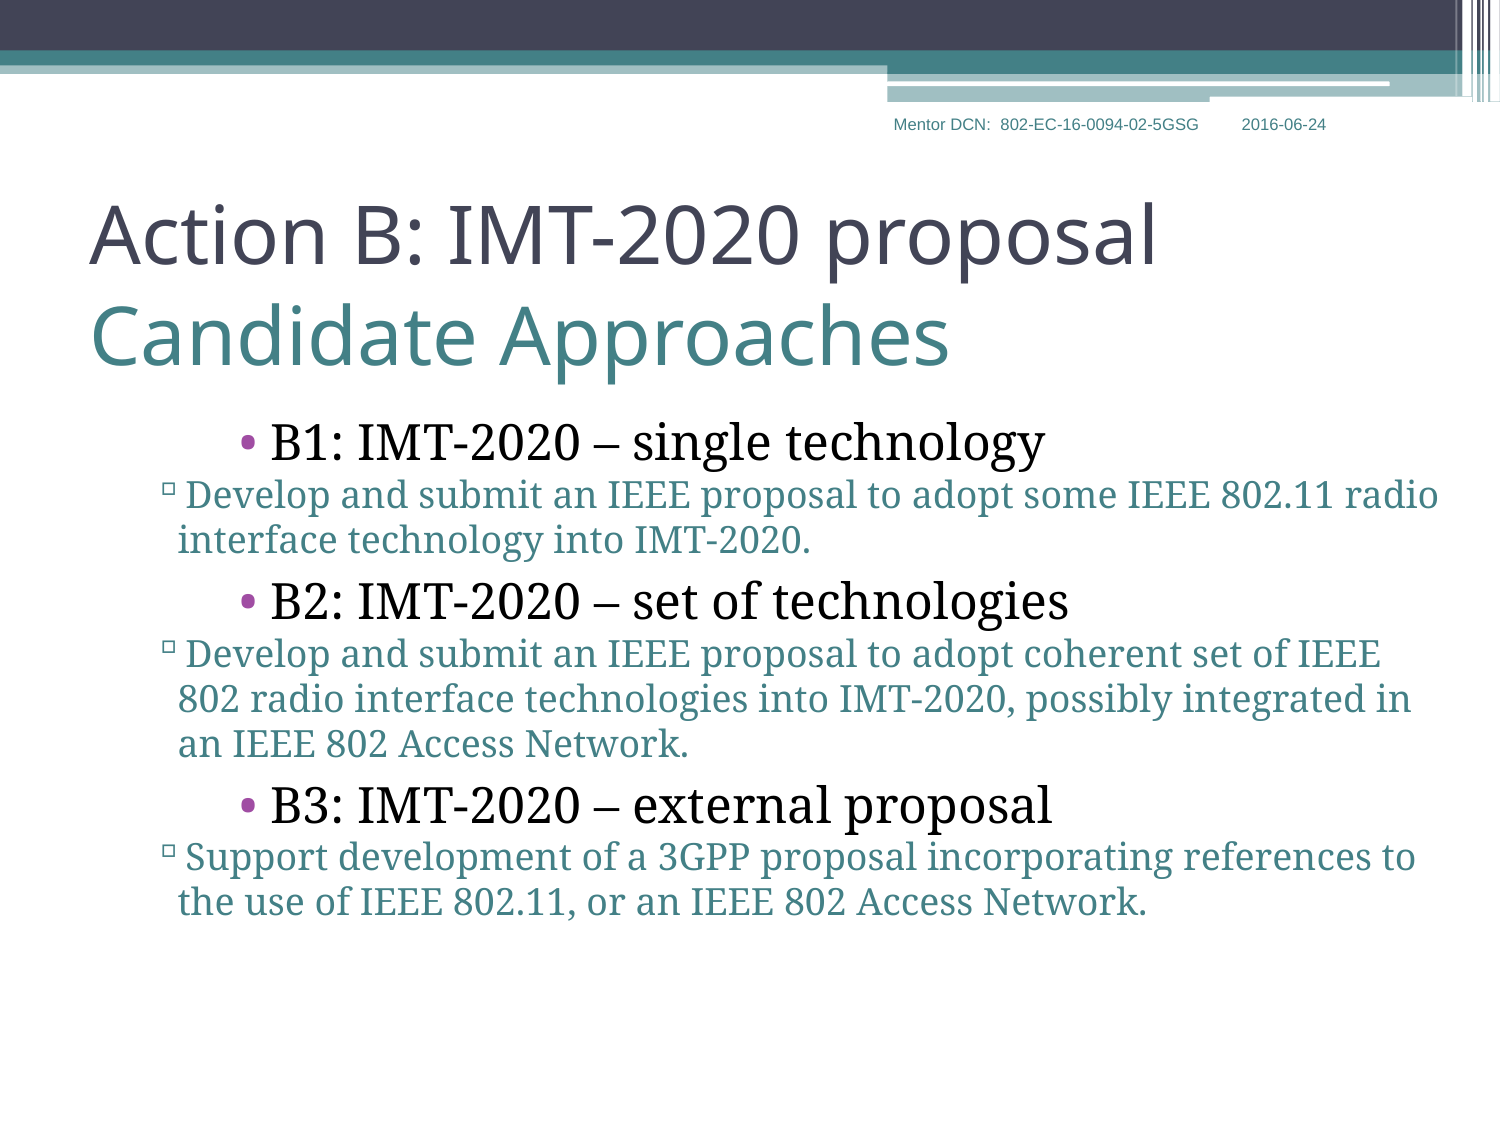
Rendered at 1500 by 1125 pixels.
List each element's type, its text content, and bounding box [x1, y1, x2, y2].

text_box [1462, 0, 1472, 97]
text_box [1490, 0, 1500, 102]
text_box Action B: IMT-2020 proposal Candidate Approaches • B1: IMT-2020 – single technology Develop and submit an IEEE proposal to adopt some IEEE 802.11 radio interface technology into IMT-2020. • B2: IMT-2020 – set of technologies Develop and submit an IEEE proposal to adopt coherent set of IEEE 802 radio interface technologies into IMT-2020, possibly integrated in an IEEE 802 Access Network. • B3: IMT-2020 – external proposal Support development of a 3GPP proposal incorporating references to the use of IEEE 802.11, or an IEEE 802 Access Network. [89, 181, 1453, 924]
slide_number [1406, 2, 1467, 61]
